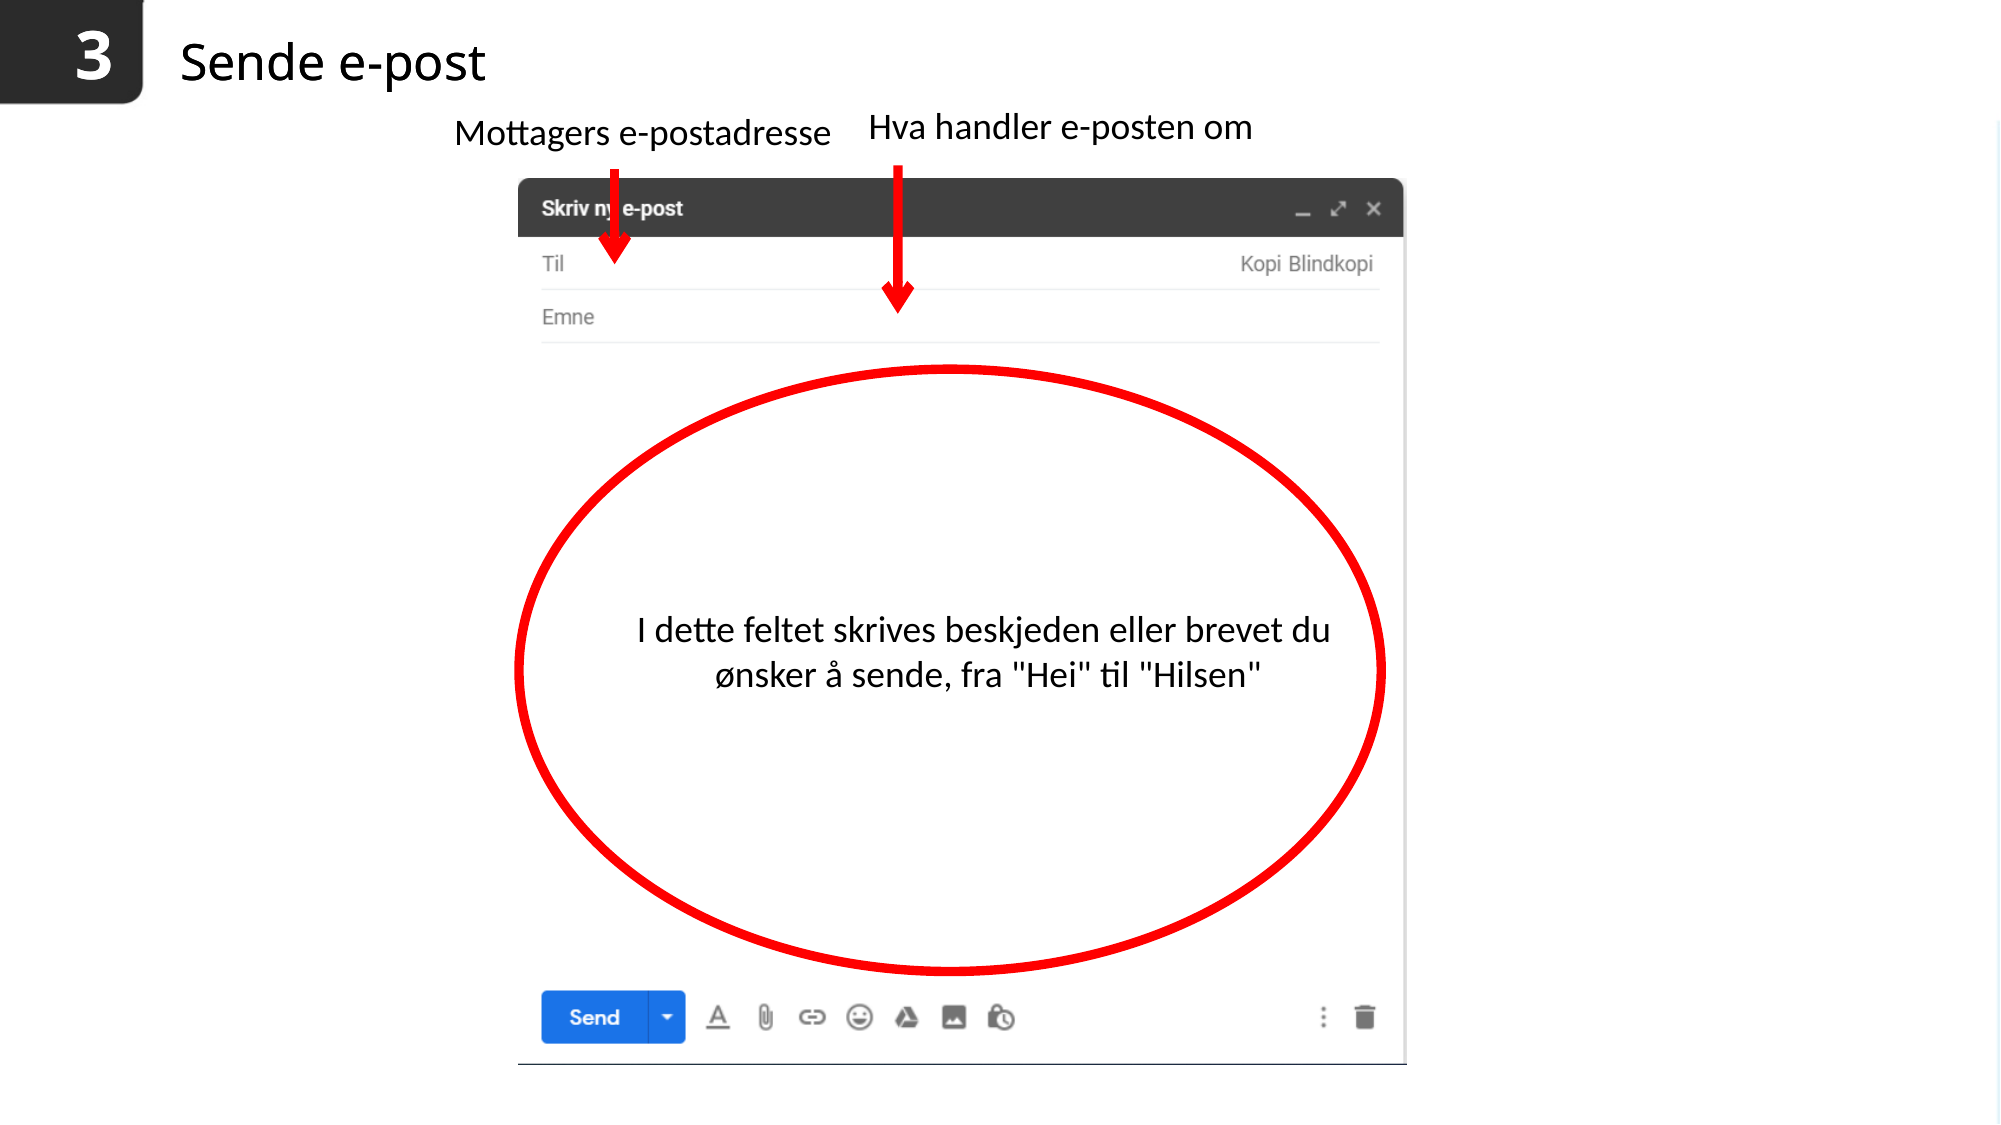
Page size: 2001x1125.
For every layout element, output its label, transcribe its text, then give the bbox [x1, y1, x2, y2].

text_box Mottagers e-postadresse [439, 100, 873, 161]
text_box Hva handler e-posten om [853, 95, 1288, 155]
title Sende e-post [188, 34, 1864, 95]
text_box 3 [60, 20, 188, 95]
picture [0, 0, 2000, 1124]
